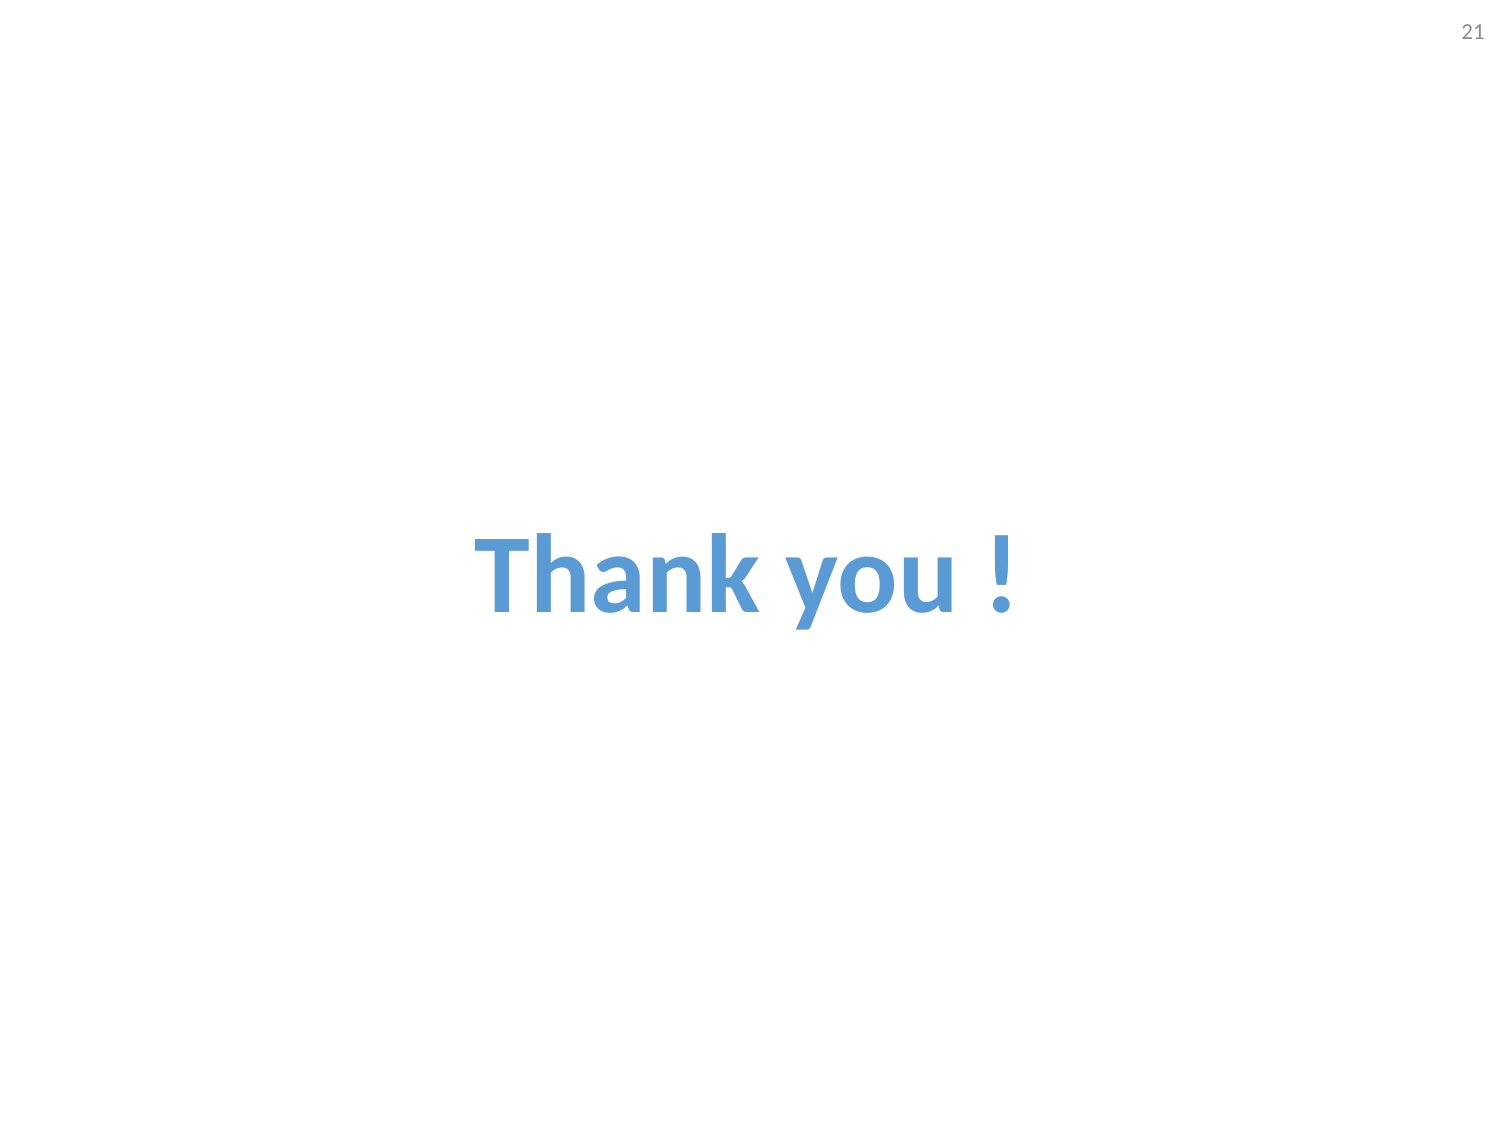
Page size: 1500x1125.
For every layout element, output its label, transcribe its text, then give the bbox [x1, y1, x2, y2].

text_box Thank you ! [459, 492, 1062, 643]
slide_number 21 [1162, 0, 1500, 60]
